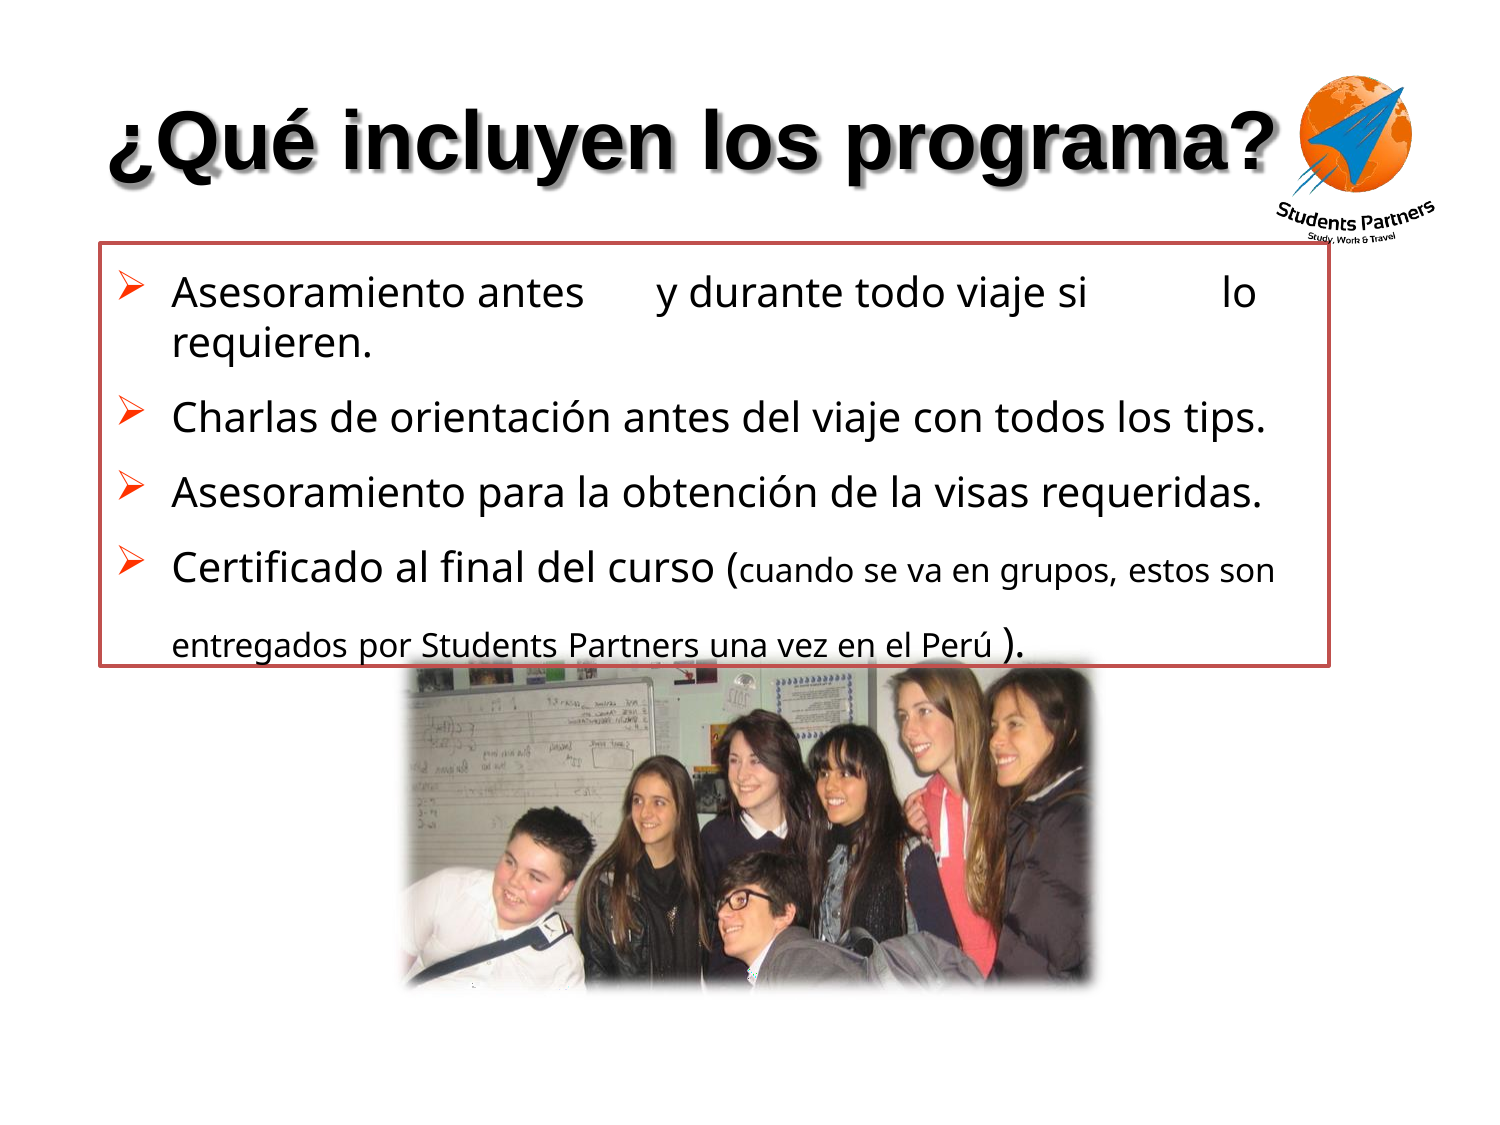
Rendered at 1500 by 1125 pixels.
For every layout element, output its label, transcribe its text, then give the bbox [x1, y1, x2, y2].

picture [1234, 55, 1469, 244]
text_box Asesoramiento antes y durante todo viaje si lo requieren. Charlas de orientación antes del viaje con todos los tips. Asesoramiento para la obtención de la visas requeridas. Certificado al final del curso (cuando se va en grupos, estos son entregados por Students Partners una vez en el Perú ). [100, 251, 1329, 666]
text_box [103, 61, 1230, 246]
picture [391, 645, 1109, 1000]
